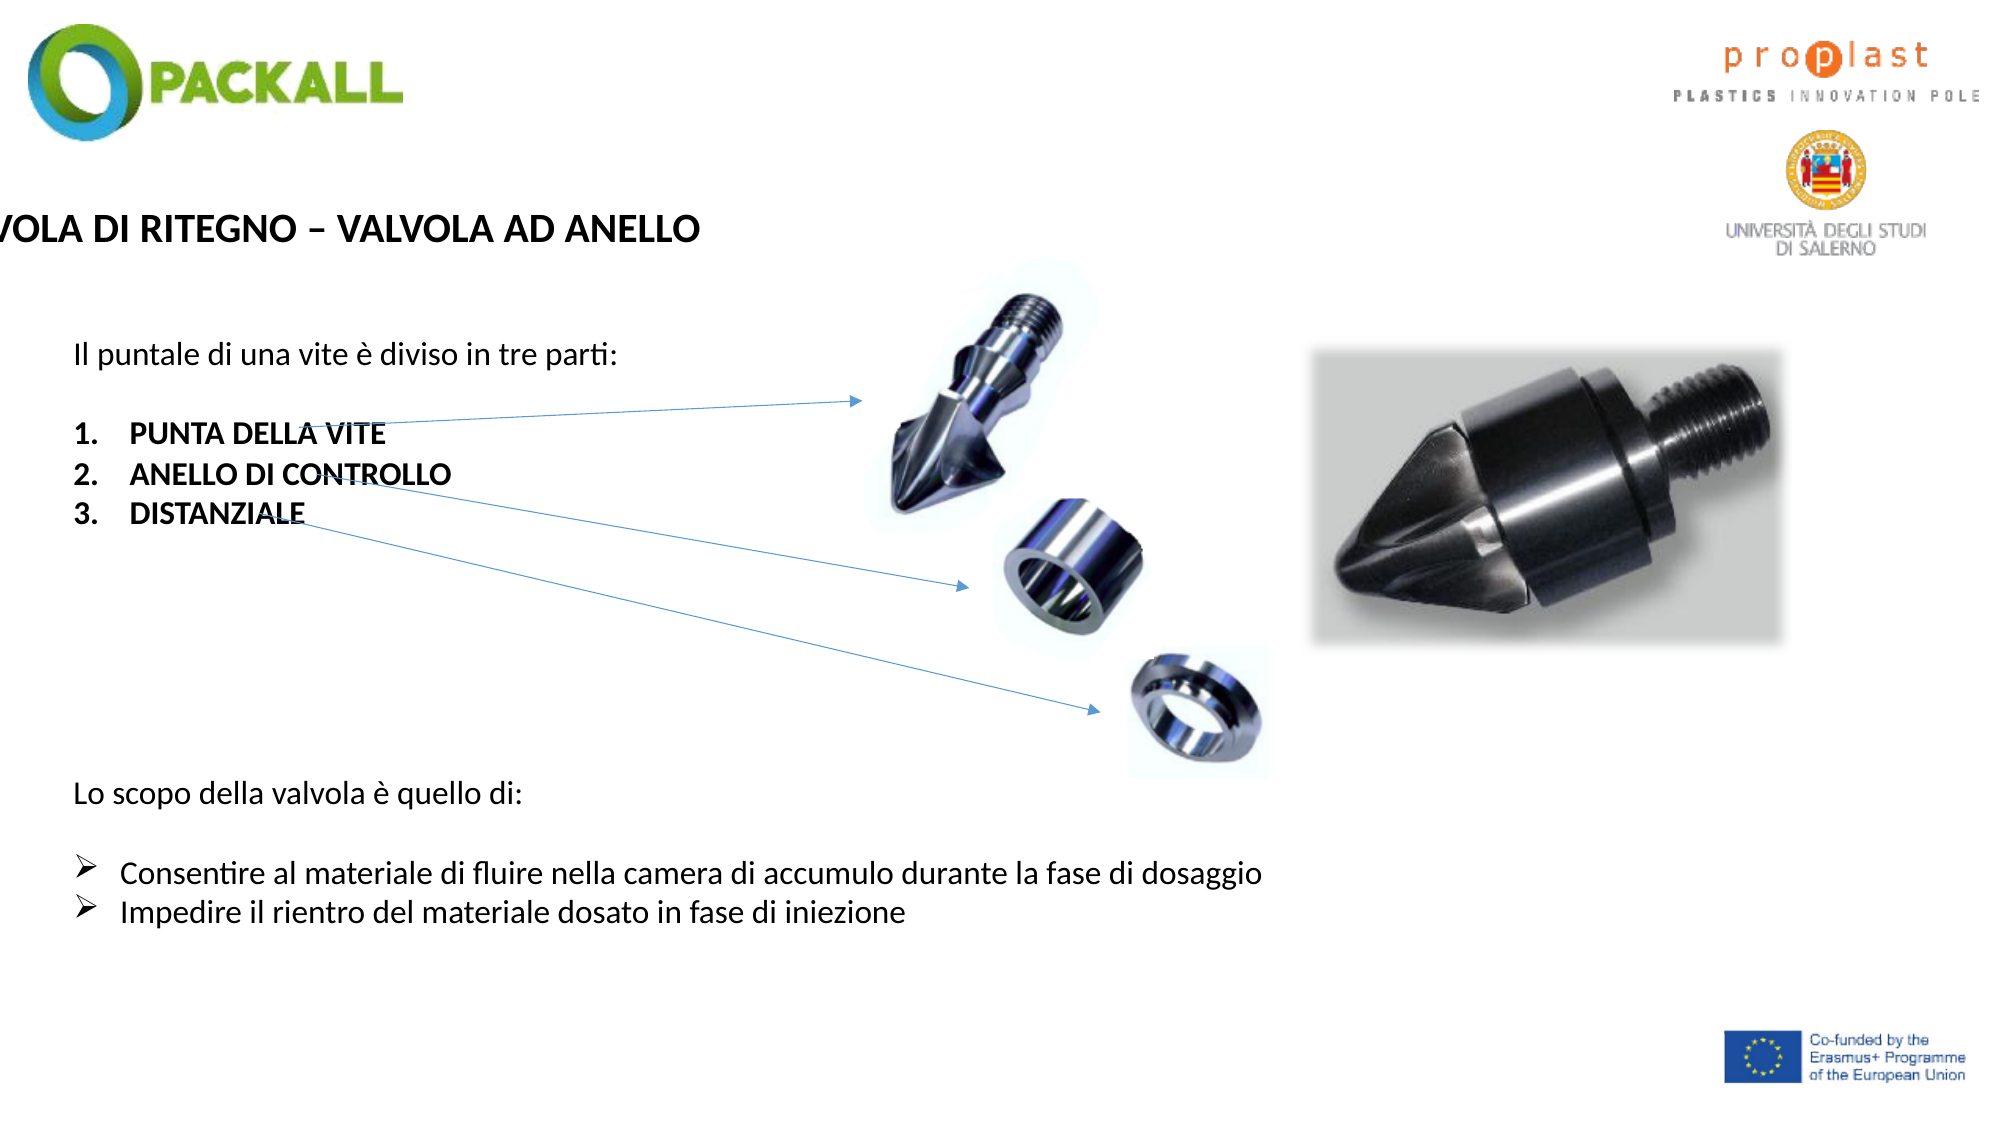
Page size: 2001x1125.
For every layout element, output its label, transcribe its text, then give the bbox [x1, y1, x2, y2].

picture [28, 24, 403, 143]
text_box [258, 513, 1101, 713]
picture [1299, 336, 1795, 657]
picture [862, 256, 1269, 779]
picture [1713, 129, 1940, 257]
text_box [298, 400, 863, 428]
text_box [316, 474, 970, 513]
picture [1712, 1020, 1979, 1093]
picture [1674, 24, 1979, 119]
text_box Il puntale di una vite è diviso in tre parti: PUNTA DELLA VITE ANELLO DI CONTROLLO DISTANZIALE Lo scopo della valvola è quello di: Consentire al materiale di fluire nella camera di accumulo durante la fase di dosaggio Impedire il rientro del materiale dosato in fase di iniezione [58, 306, 1923, 937]
text_box VALVOLA DI RITEGNO – VALVOLA AD ANELLO [0, 193, 716, 259]
